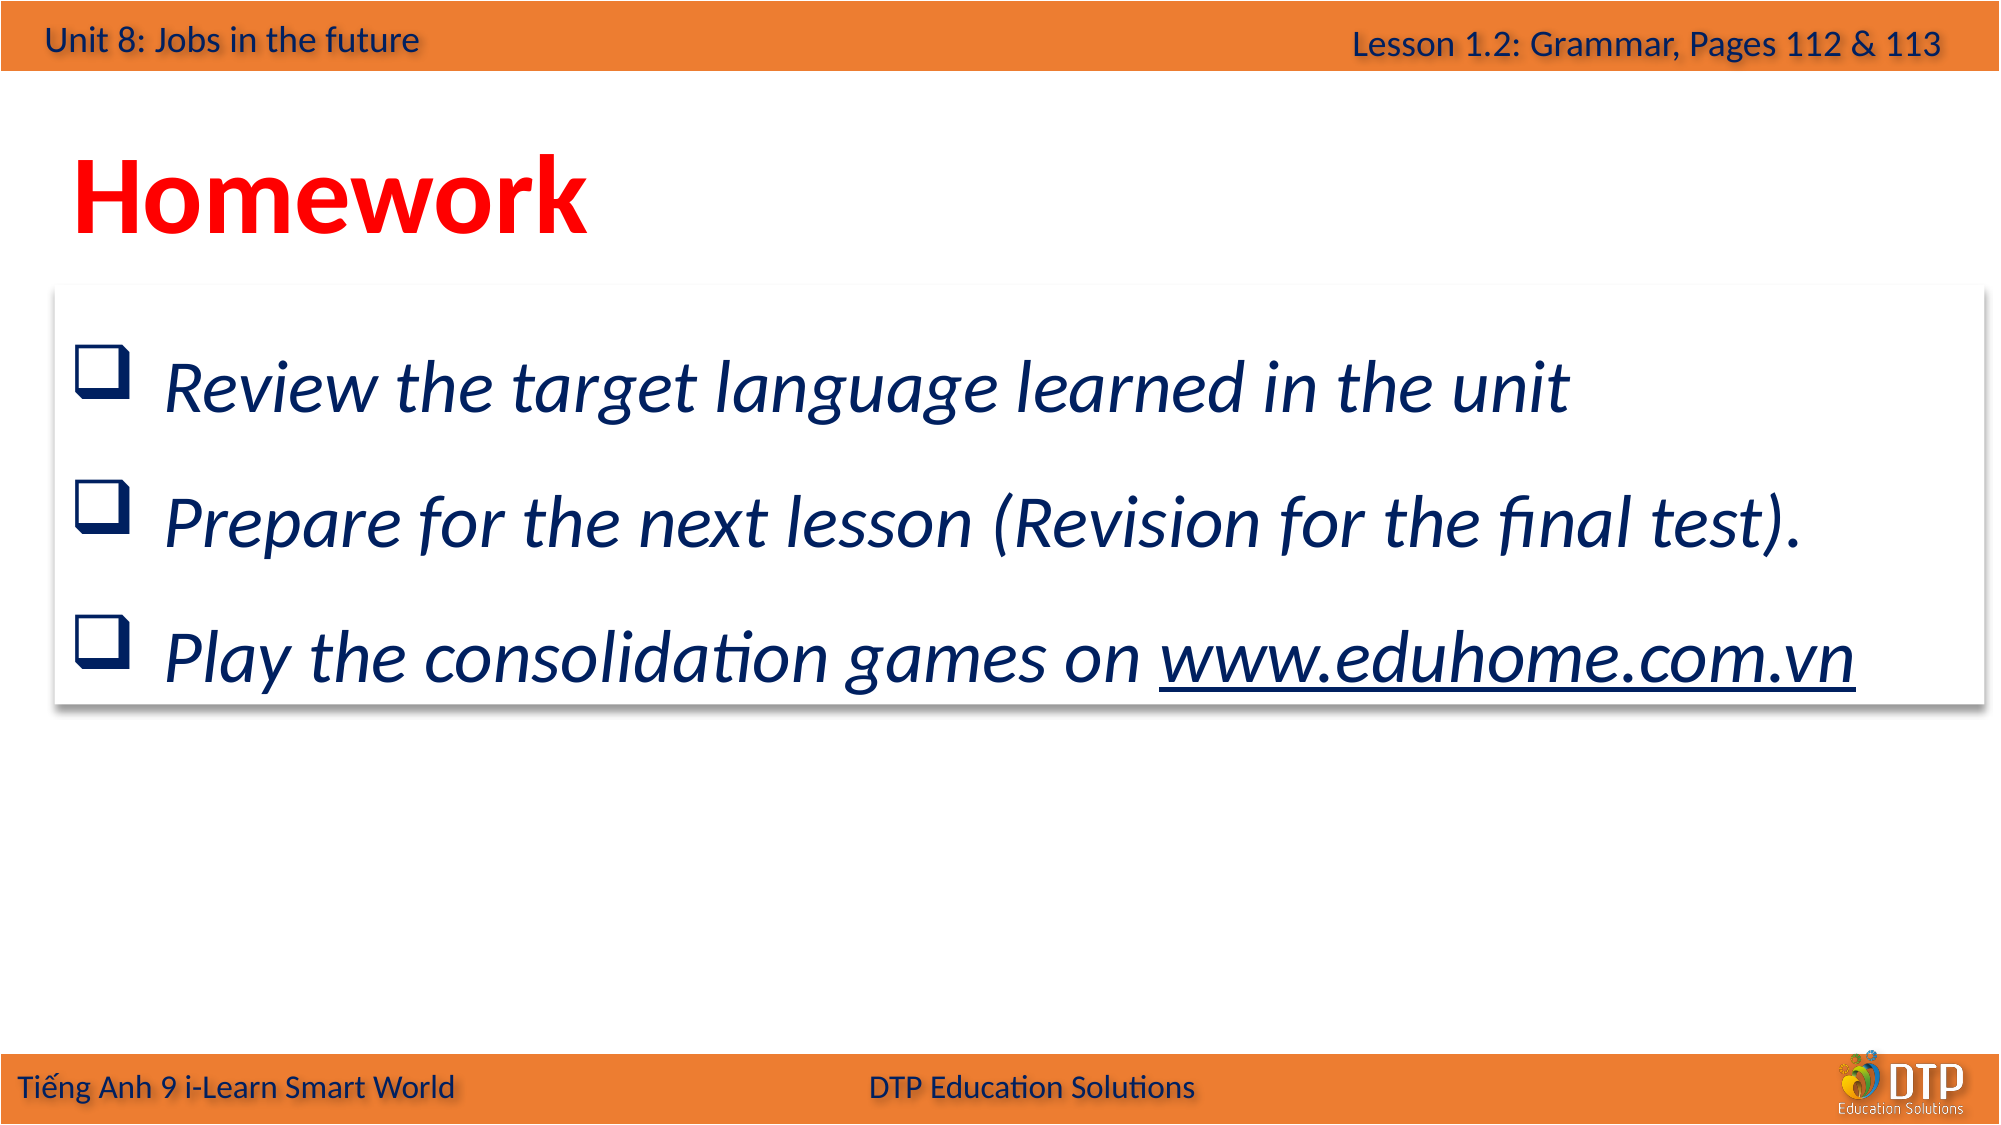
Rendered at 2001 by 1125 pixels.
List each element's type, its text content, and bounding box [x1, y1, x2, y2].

text_box Review the target language learned in the unit Prepare for the next lesson (Revision for the final test). Play the consolidation games on www.eduhome.com.vn [54, 284, 1985, 705]
text_box Homework [57, 113, 604, 264]
picture [1839, 1050, 1963, 1114]
